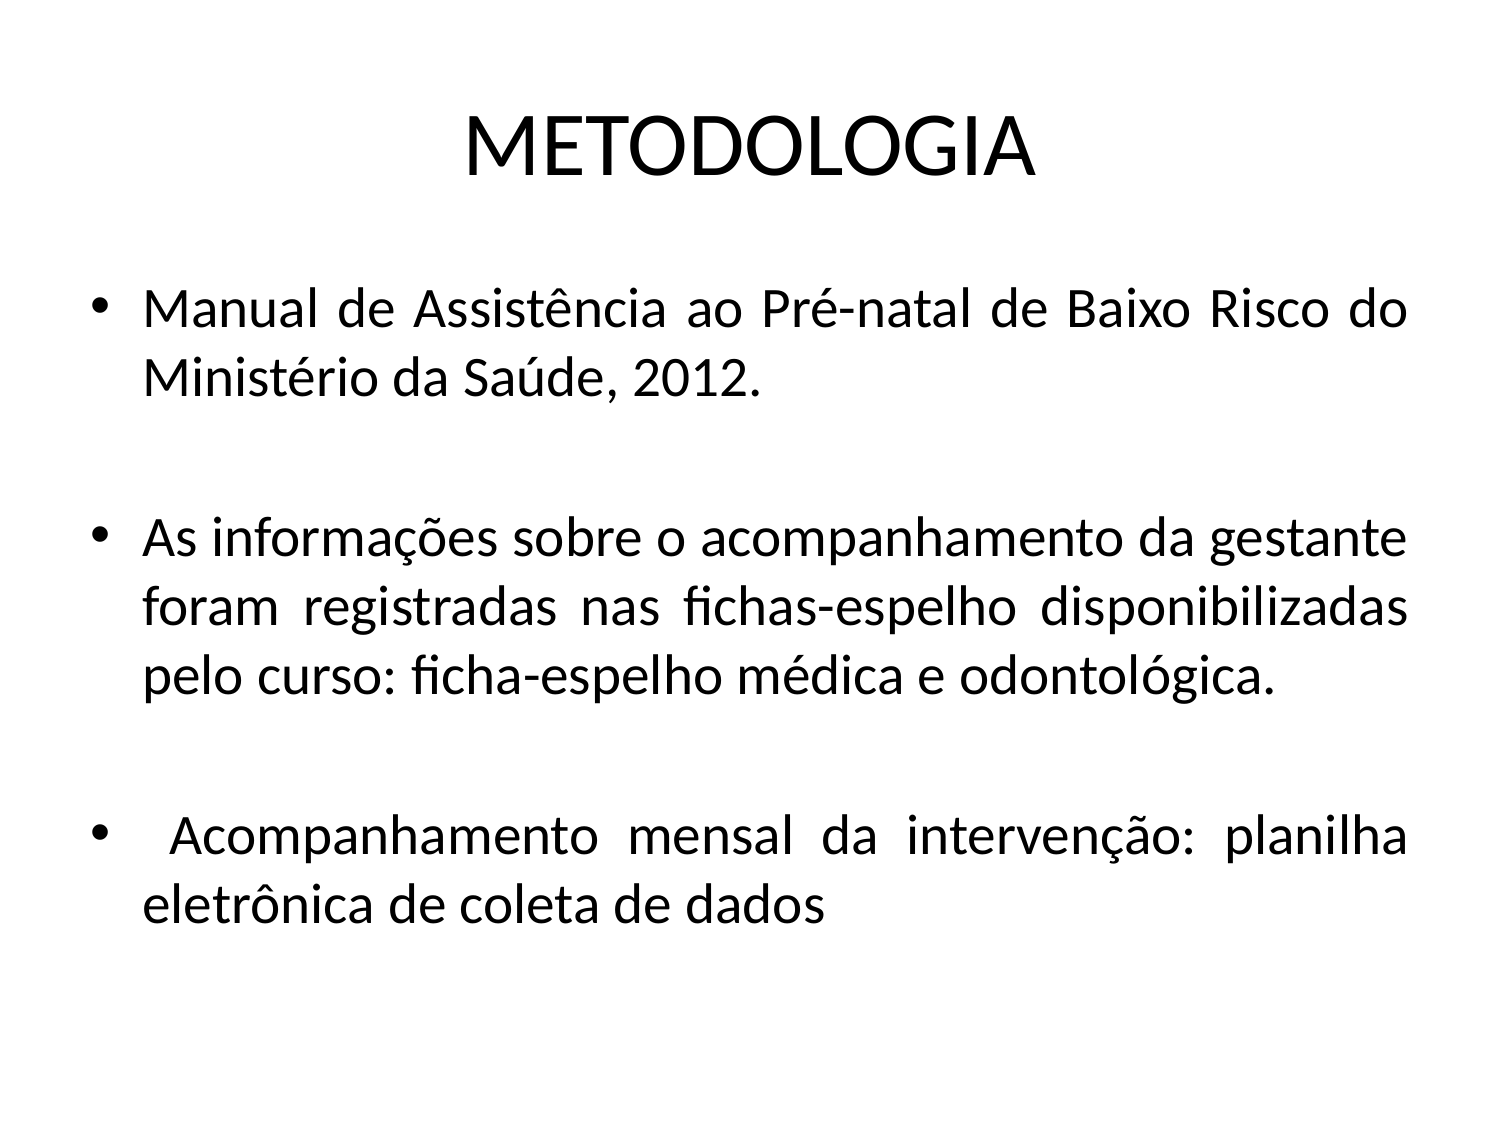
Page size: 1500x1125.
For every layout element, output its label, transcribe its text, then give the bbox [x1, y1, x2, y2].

list Manual de Assistência ao Pré-natal de Baixo Risco do Ministério da Saúde, 2012. As informações sobre o acompanhamento da gestante foram registradas nas fichas-espelho disponibilizadas pelo curso: ficha-espelho médica e odontológica. Acompanhamento mensal da intervenção: planilha eletrônica de coleta de dados [75, 262, 1425, 1005]
title METODOLOGIA [75, 45, 1425, 233]
